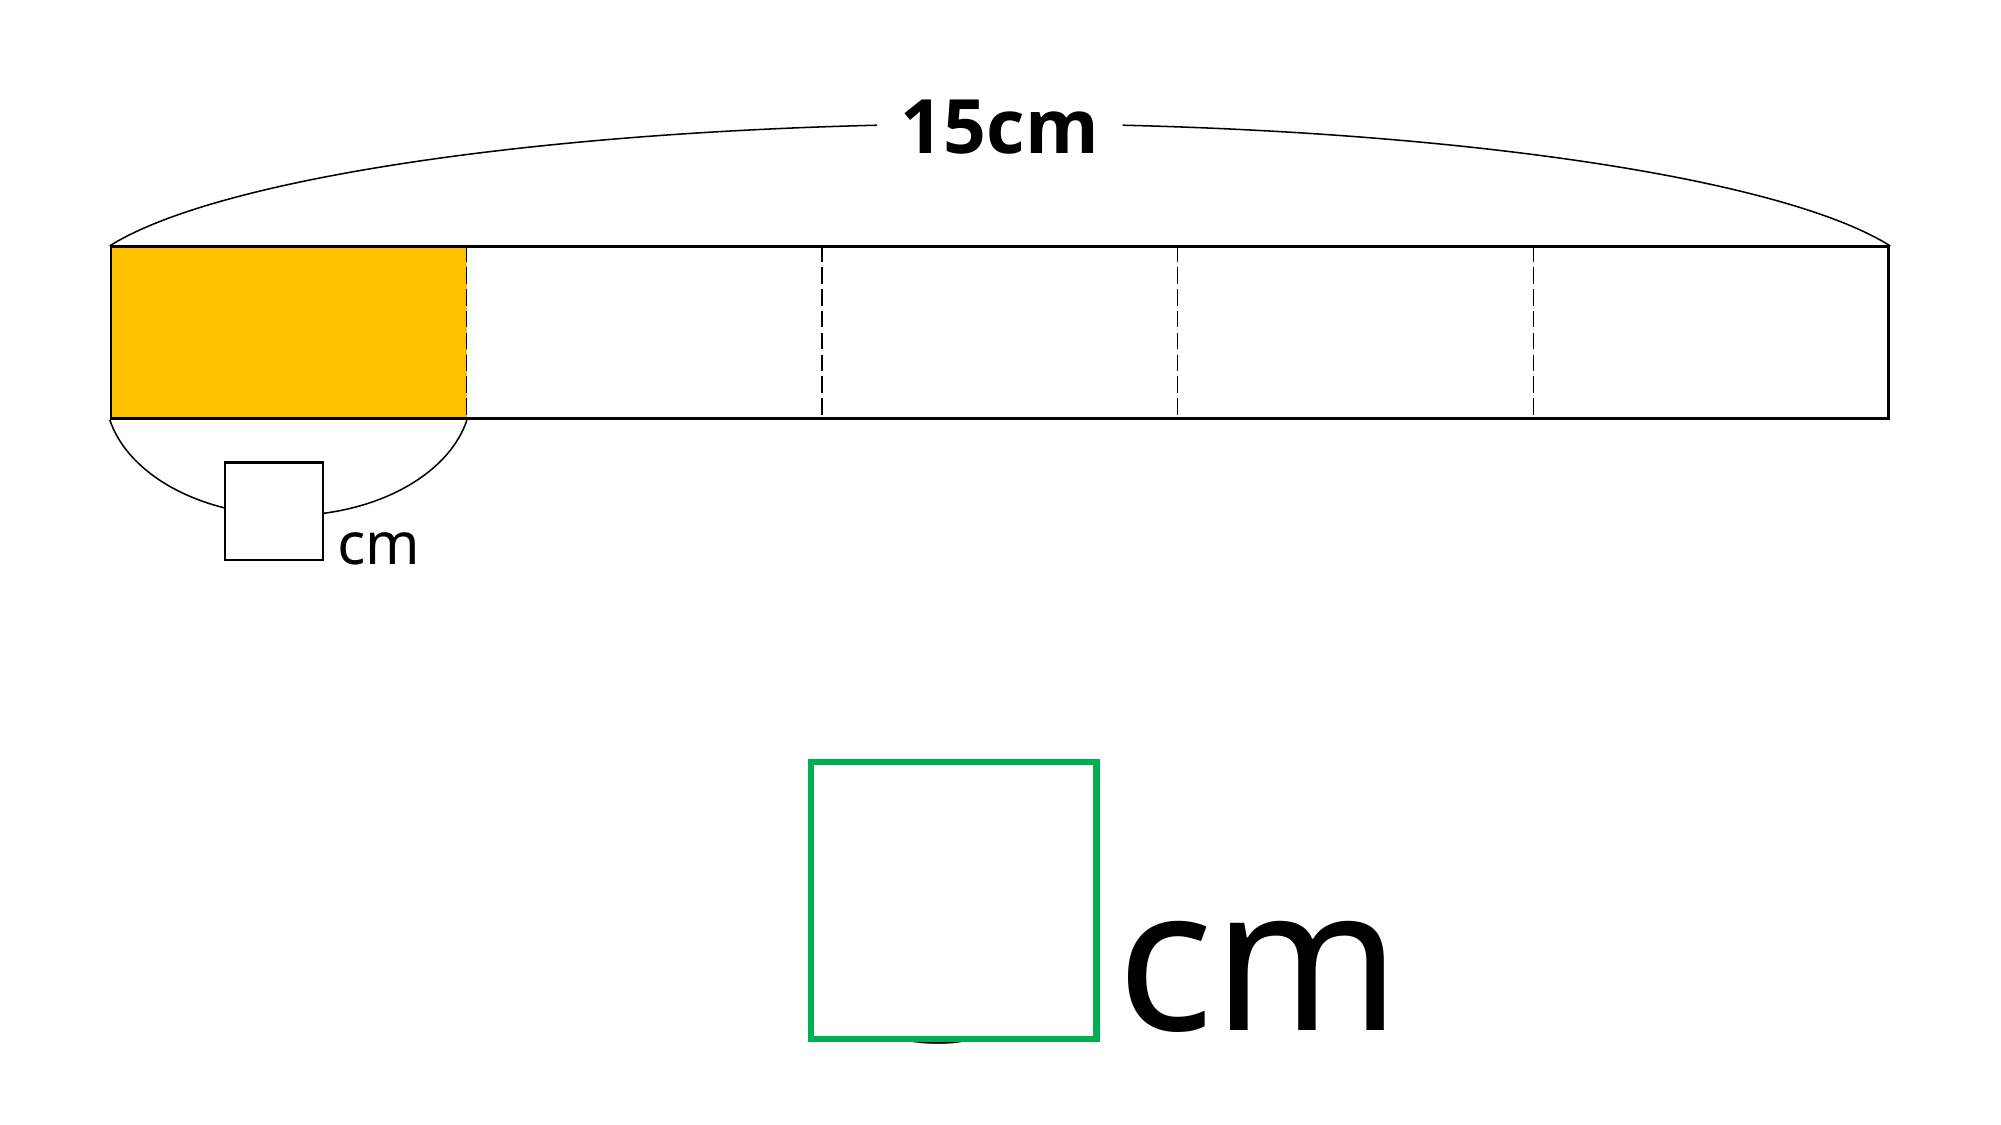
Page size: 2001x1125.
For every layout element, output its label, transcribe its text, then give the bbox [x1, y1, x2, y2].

table_header [112, 248, 467, 417]
table_header [1178, 248, 1533, 417]
text_box cm [322, 498, 443, 584]
text_box [109, 393, 468, 509]
text_box 15cm [877, 70, 1123, 177]
text_box [224, 461, 324, 561]
table_header [822, 248, 1178, 417]
text_box [110, 124, 1891, 247]
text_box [730, 744, 1422, 1109]
table_header [467, 248, 822, 417]
table_header [1533, 248, 1887, 417]
